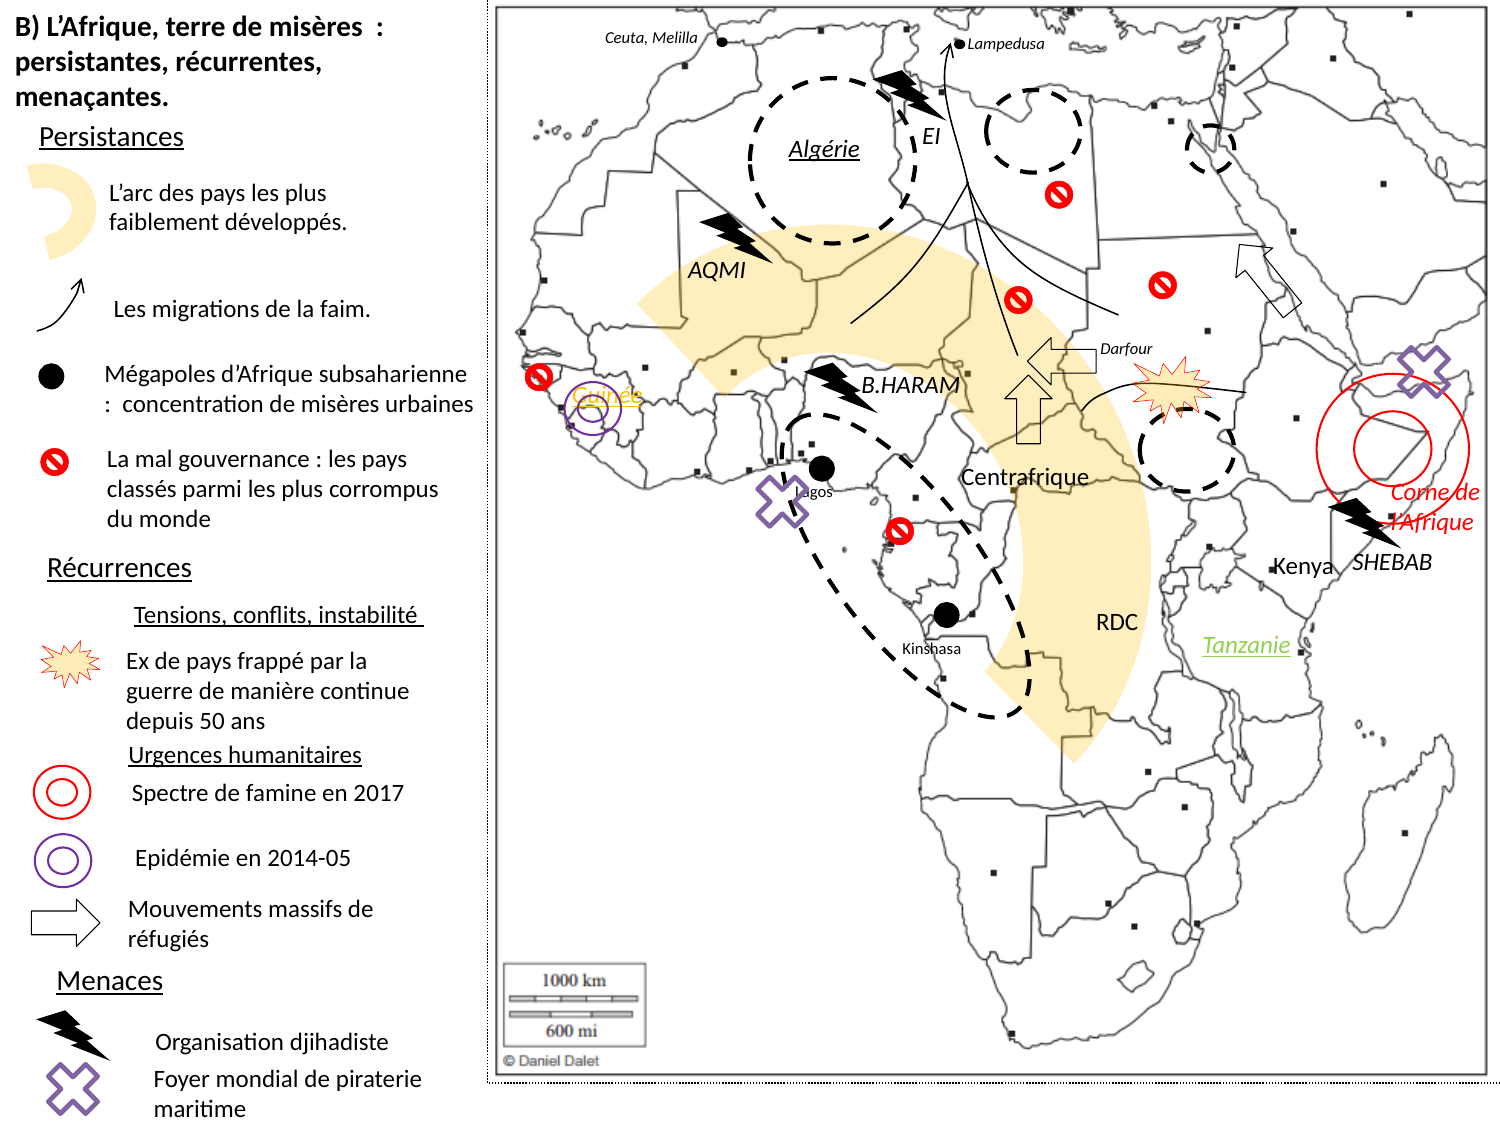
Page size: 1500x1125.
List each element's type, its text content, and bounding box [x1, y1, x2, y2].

text_box [38, 446, 71, 478]
text_box Epidémie en 2014-05 [120, 833, 463, 879]
text_box L’arc des pays les plus faiblement développés. [94, 168, 437, 244]
text_box [34, 1008, 113, 1063]
text_box Ex de pays frappé par la guerre de manière continue depuis 50 ans [111, 636, 454, 742]
text_box Spectre de famine en 2017 [117, 769, 460, 814]
text_box Tensions, conflits, instabilité [119, 591, 440, 636]
text_box [29, 897, 103, 949]
text_box Récurrences [32, 541, 208, 591]
picture [487, 0, 1500, 1083]
text_box [32, 832, 94, 890]
text_box Menaces [41, 954, 179, 1004]
text_box Mouvements massifs de réfugiés [113, 884, 445, 960]
text_box Organisation djihadiste [140, 1017, 472, 1063]
text_box [31, 763, 93, 821]
text_box [46, 1062, 100, 1116]
text_box Urgences humanitaires [113, 731, 378, 776]
text_box Foyer mondial de piraterie maritime [138, 1055, 470, 1125]
text_box [39, 364, 64, 389]
text_box [38, 638, 103, 690]
text_box Les migrations de la faim. [98, 284, 442, 330]
text_box La mal gouvernance : les pays classés parmi les plus corrompus du monde [92, 435, 482, 541]
text_box Persistances [24, 109, 200, 160]
text_box Mégapoles d’Afrique subsaharienne : concentration de misères urbaines [89, 350, 482, 425]
text_box [24, 161, 99, 263]
text_box [36, 277, 85, 332]
text_box B) L’Afrique, terre de misères : persistantes, récurrentes, menaçantes. [0, 0, 479, 120]
